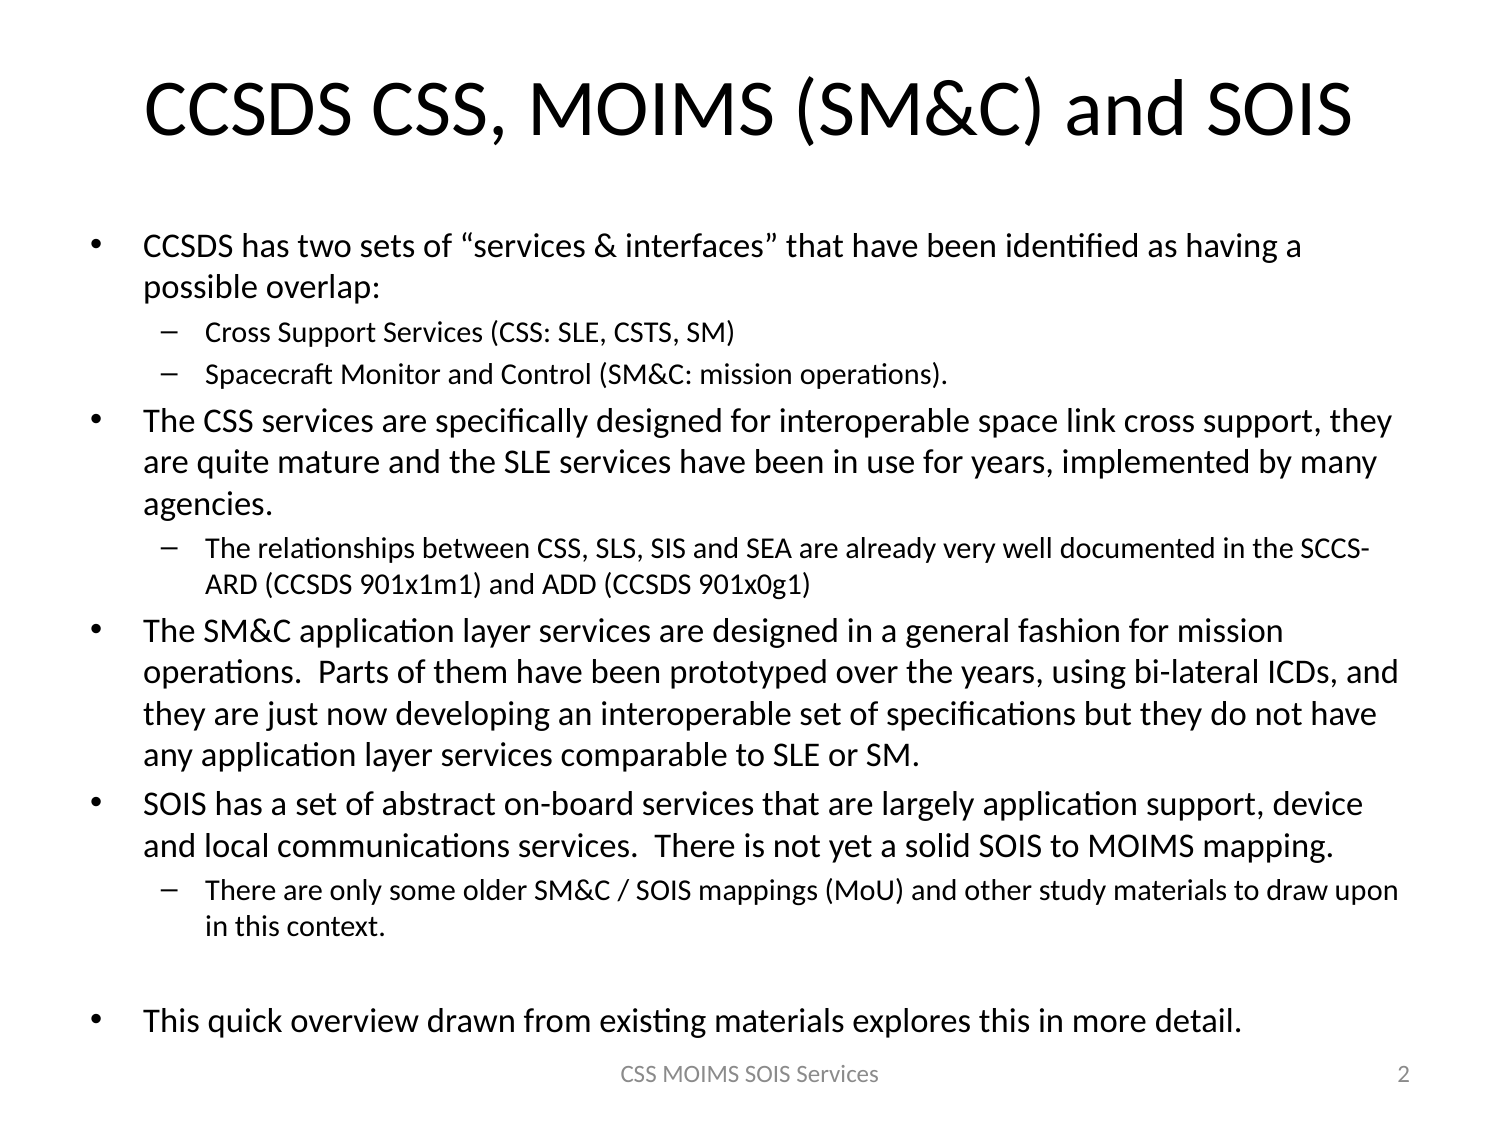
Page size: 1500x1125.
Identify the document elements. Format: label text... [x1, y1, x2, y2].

footer CSS MOIMS SOIS Services [512, 1042, 988, 1103]
list CCSDS has two sets of “services & interfaces” that have been identified as having a possible overlap: Cross Support Services (CSS: SLE, CSTS, SM) Spacecraft Monitor and Control (SM&C: mission operations). The CSS services are specifically designed for interoperable space link cross support, they are quite mature and the SLE services have been in use for years, implemented by many agencies. The relationships between CSS, SLS, SIS and SEA are already very well documented in the SCCS-ARD (CCSDS 901x1m1) and ADD (CCSDS 901x0g1) The SM&C application layer services are designed in a general fashion for mission operations. Parts of them have been prototyped over the years, using bi-lateral ICDs, and they are just now developing an interoperable set of specifications but they do not have any application layer services comparable to SLE or SM. SOIS has a set of abstract on-board services that are largely application support, device and local communications services. There is not yet a solid SOIS to MOIMS mapping. There are only some older SM&C / SOIS mappings (MoU) and other study materials to draw upon in this context. This quick overview drawn from existing materials explores this in more detail. [75, 215, 1425, 1056]
slide_number 2 [1074, 1042, 1425, 1103]
title CCSDS CSS, MOIMS (SM&C) and SOIS [75, 9, 1425, 197]
